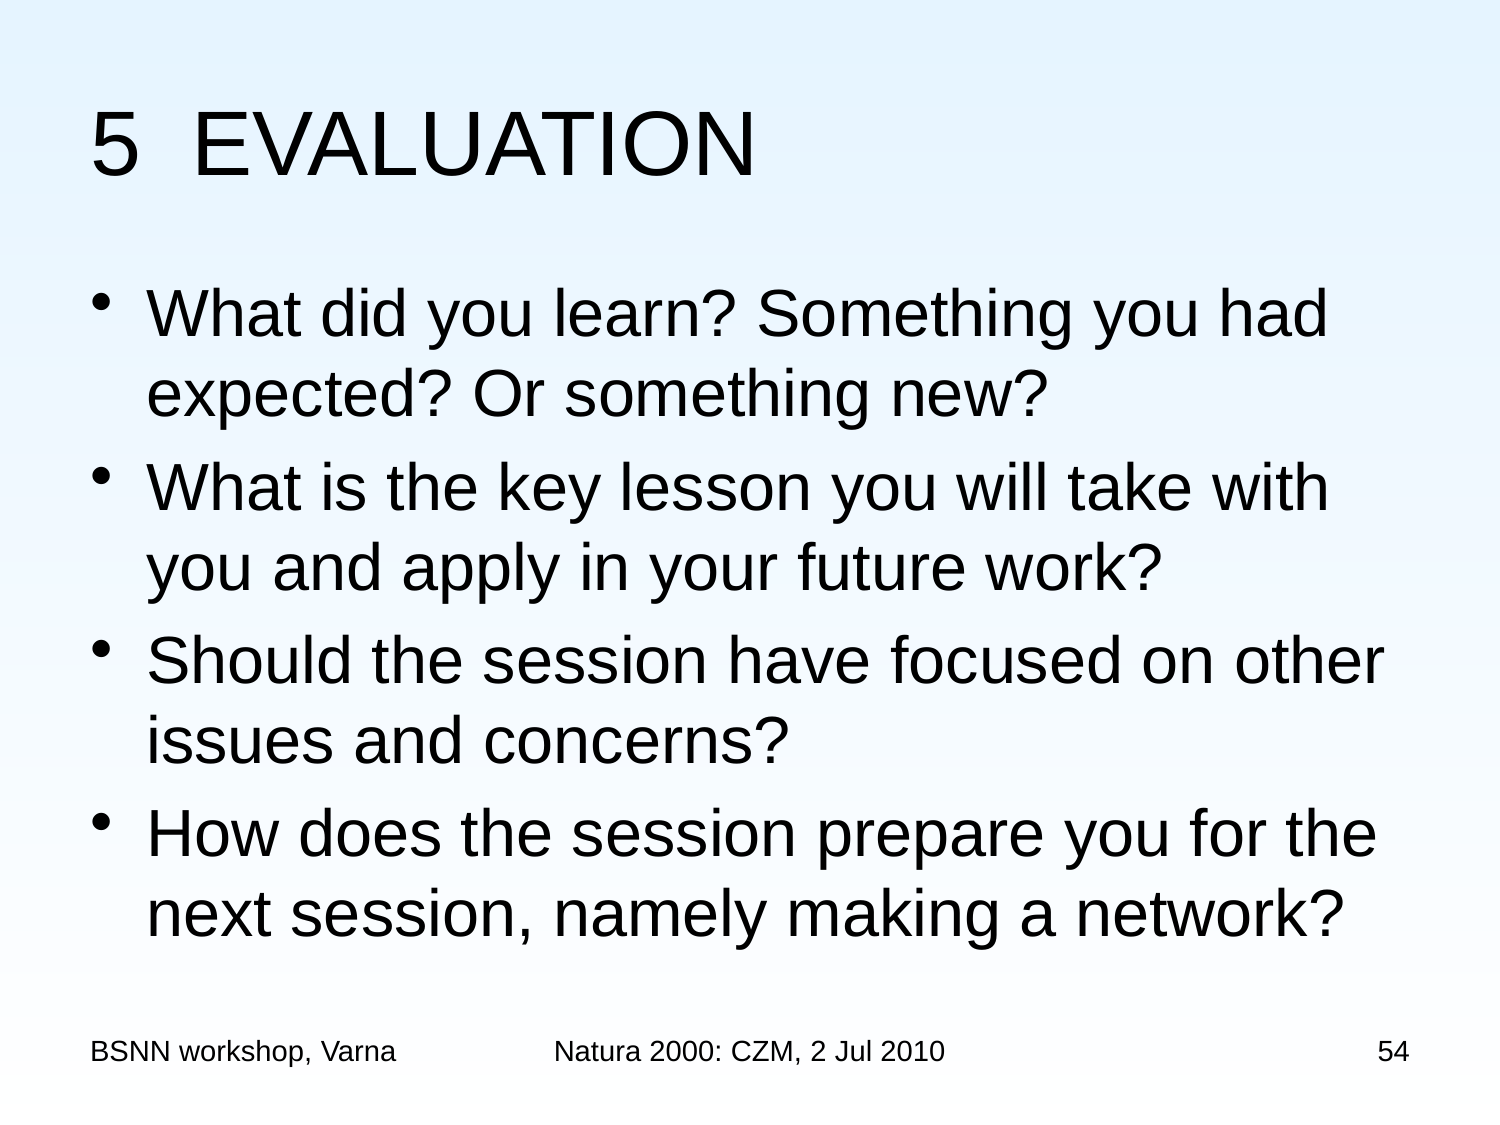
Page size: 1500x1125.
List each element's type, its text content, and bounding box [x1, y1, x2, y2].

slide_number 54 [1074, 1024, 1426, 1103]
list What did you learn? Something you had expected? Or something new? What is the key lesson you will take with you and apply in your future work? Should the session have focused on other issues and concerns? How does the session prepare you for the next session, namely making a network? [74, 262, 1426, 1006]
footer Natura 2000: CZM, 2 Jul 2010 [512, 1024, 988, 1103]
slide_number BSNN workshop, Varna [74, 1024, 426, 1103]
title 5 EVALUATION [74, 44, 1426, 233]
